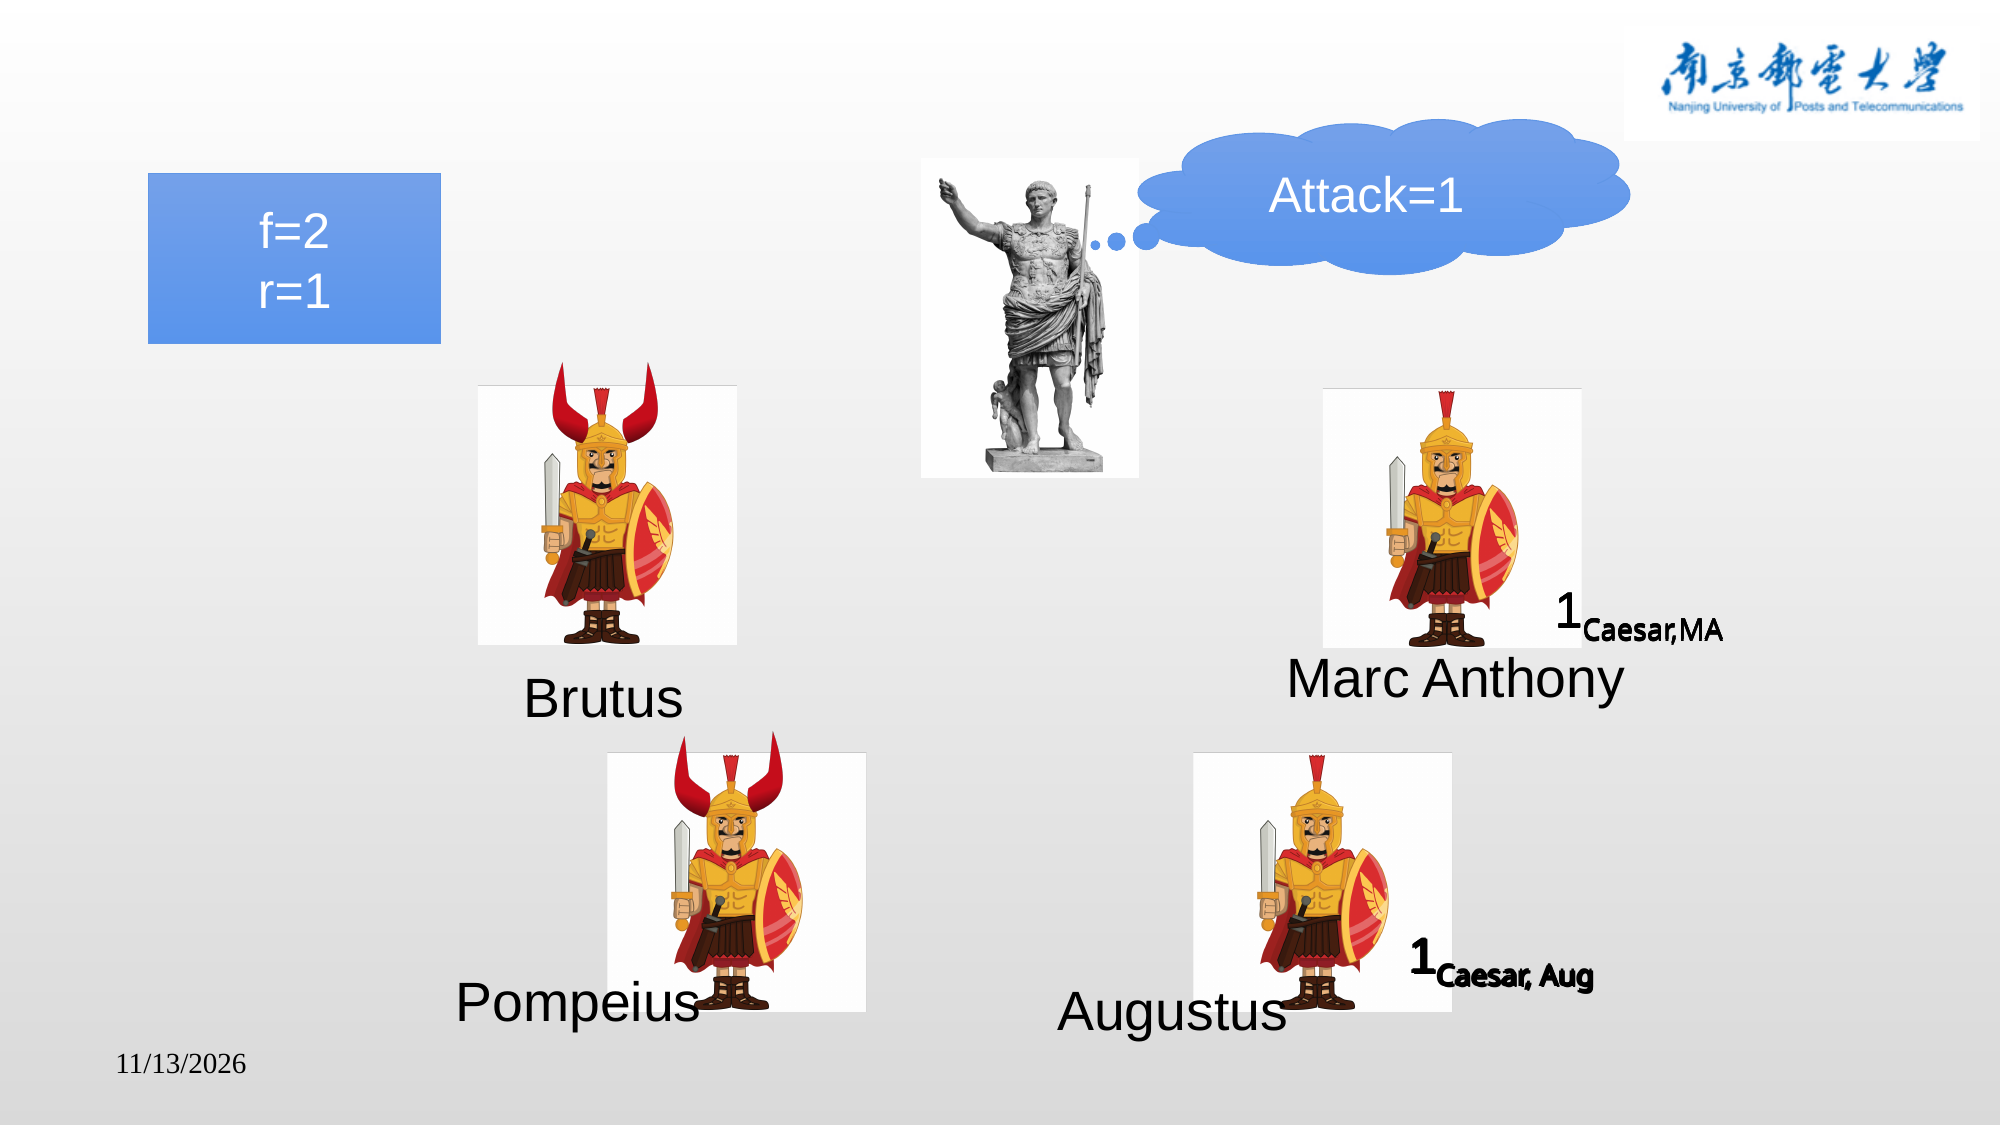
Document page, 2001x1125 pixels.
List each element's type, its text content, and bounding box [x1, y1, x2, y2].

text_box Pompeius [440, 958, 743, 1040]
text_box 1Caesar, Aug [1453, 917, 1735, 1001]
picture [1193, 752, 1453, 1012]
picture [1624, 26, 1980, 141]
slide_number [100, 1035, 544, 1088]
picture [477, 305, 737, 645]
text_box Augustus [1042, 967, 1344, 1049]
text_box Brutus [508, 654, 750, 737]
picture [1322, 388, 1582, 648]
text_box Attack=1 [1139, 118, 1631, 276]
text_box 1Caesar,MA [1539, 569, 1879, 653]
text_box Marc Anthony [1271, 634, 1674, 716]
text_box f=2 r=1 [148, 173, 441, 344]
picture [607, 674, 867, 1012]
picture [921, 158, 1139, 479]
